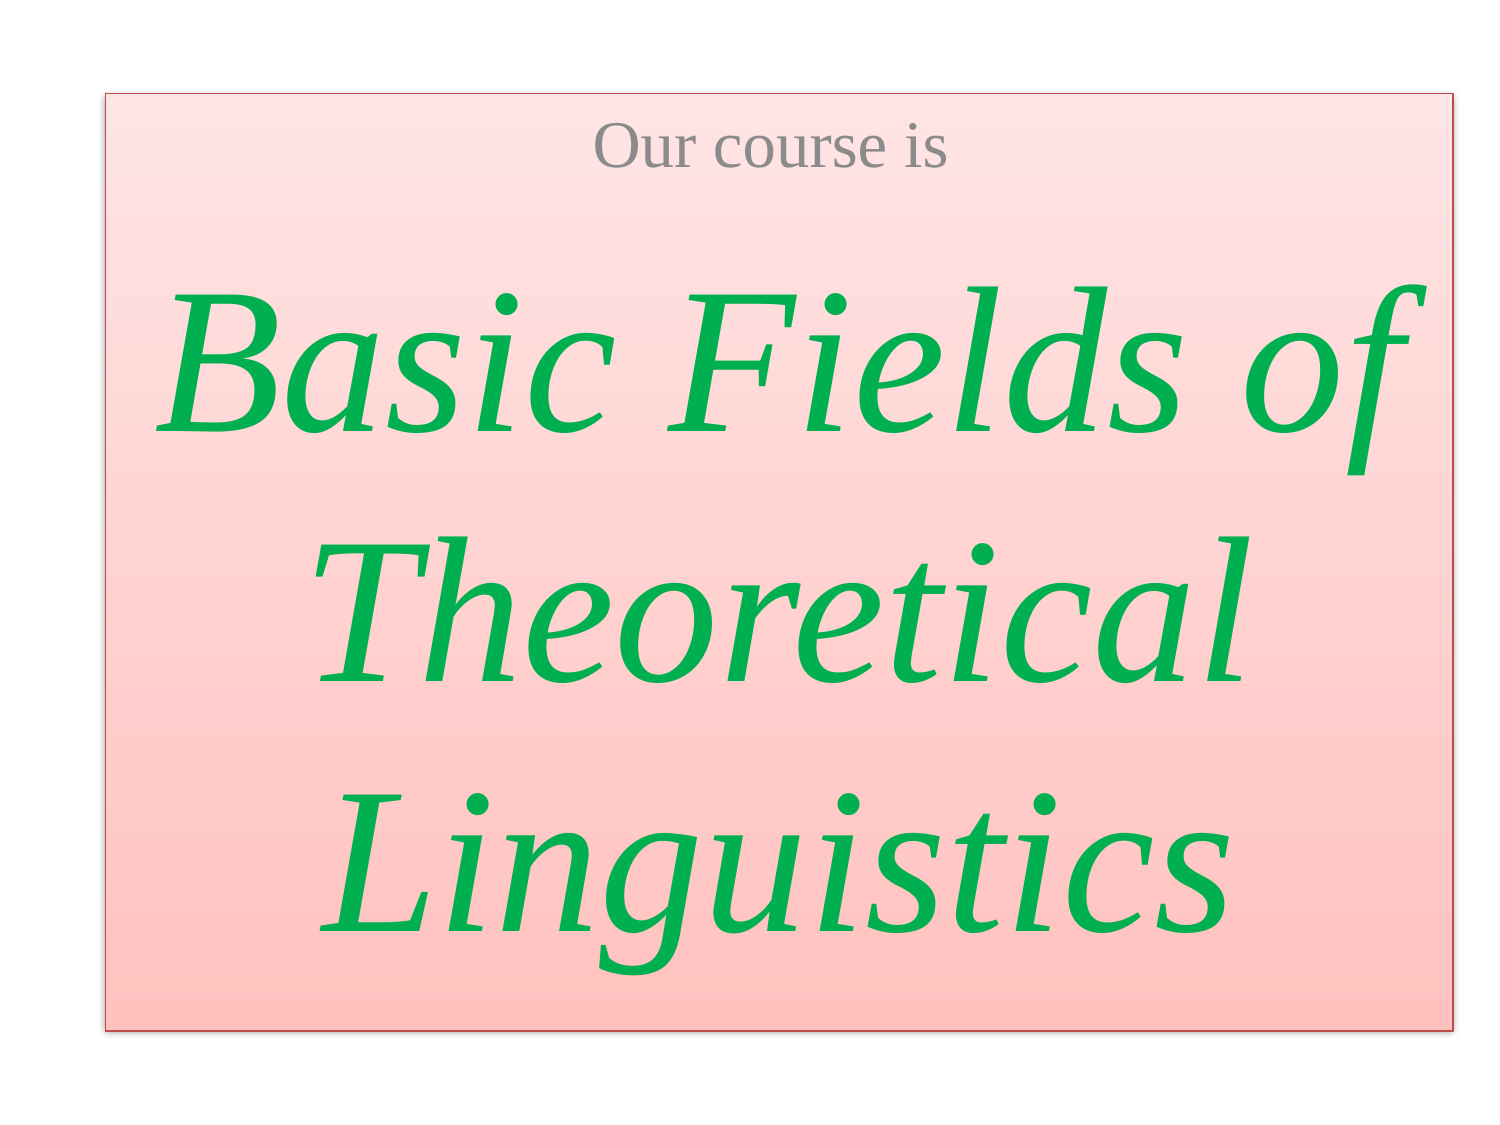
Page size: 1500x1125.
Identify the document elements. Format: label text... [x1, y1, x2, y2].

subtitle Our course is Basic Fields of Theoretical Linguistics [105, 93, 1454, 1032]
